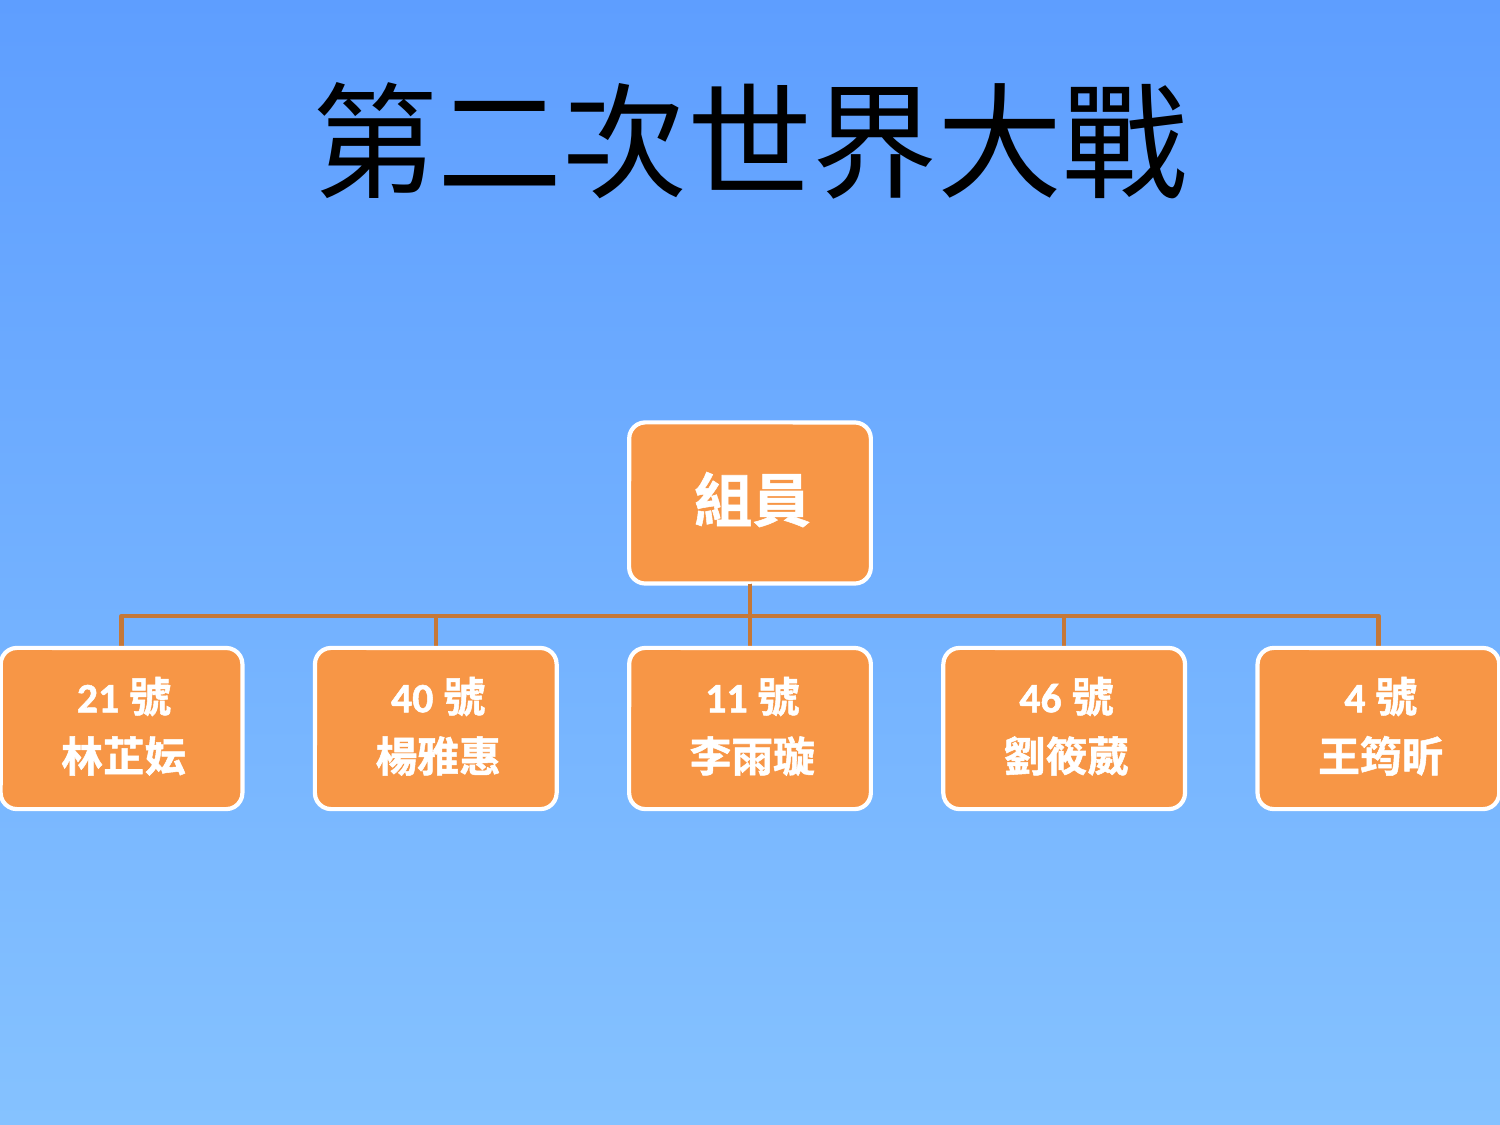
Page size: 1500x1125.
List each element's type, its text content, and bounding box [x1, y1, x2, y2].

title 第二次世界大戰 [75, 45, 1425, 181]
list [0, 184, 1500, 1048]
